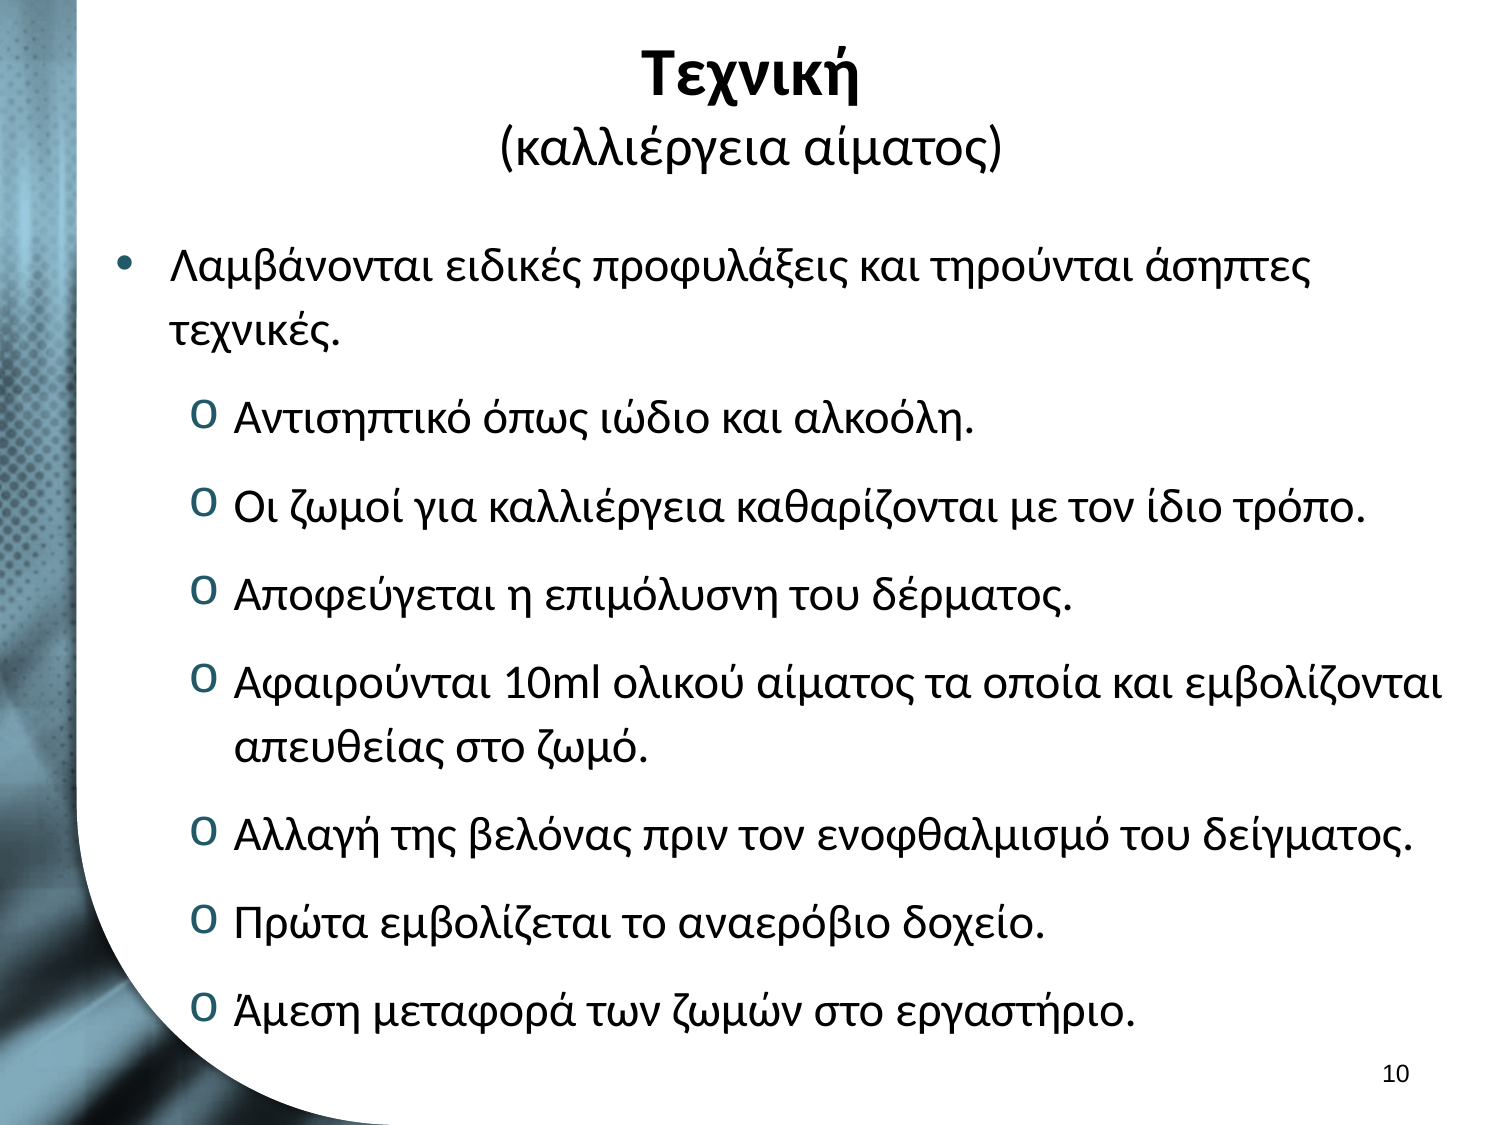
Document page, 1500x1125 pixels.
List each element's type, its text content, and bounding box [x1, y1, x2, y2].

slide_number 9 [1074, 1042, 1425, 1103]
title Τεχνική (καλλιέργεια αίματος) [76, 19, 1427, 185]
list Λαμβάνονται ειδικές προφυλάξεις και τηρούνται άσηπτες τεχνικές. Αντισηπτικό όπως ιώδιο και αλκοόλη. Οι ζωμοί για καλλιέργεια καθαρίζονται με τον ίδιο τρόπο. Αποφεύγεται η επιμόλυσνη του δέρματος. Αφαιρούνται 10ml ολικού αίματος τα οποία και εμβολίζονται απευθείας στο ζωμό. Αλλαγή της βελόνας πριν τον ενοφθαλμισμό του δείγματος. Πρώτα εμβολίζεται το αναερόβιο δοχείο. Άμεση μεταφορά των ζωμών στο εργαστήριο. [100, 219, 1495, 1047]
